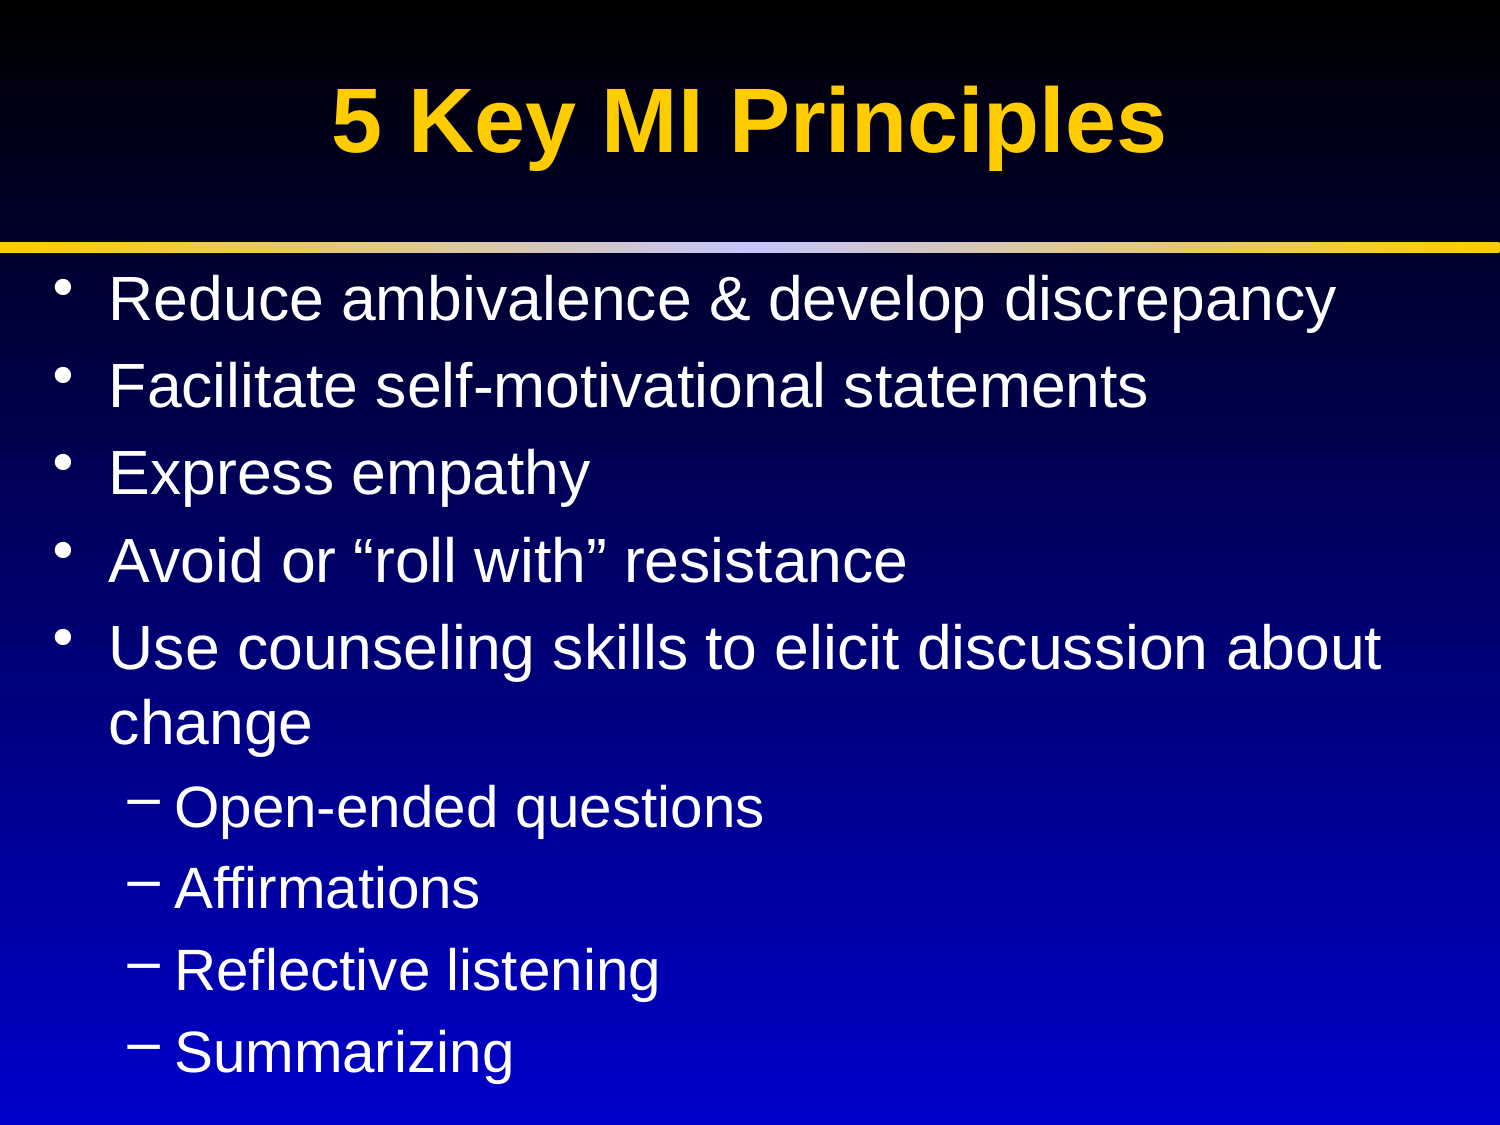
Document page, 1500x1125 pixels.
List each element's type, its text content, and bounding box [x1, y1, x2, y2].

title 5 Key MI Principles [37, 0, 1463, 233]
list Reduce ambivalence & develop discrepancy Facilitate self-motivational statements Express empathy Avoid or “roll with” resistance Use counseling skills to elicit discussion about change Open-ended questions Affirmations Reflective listening Summarizing [37, 249, 1475, 1063]
